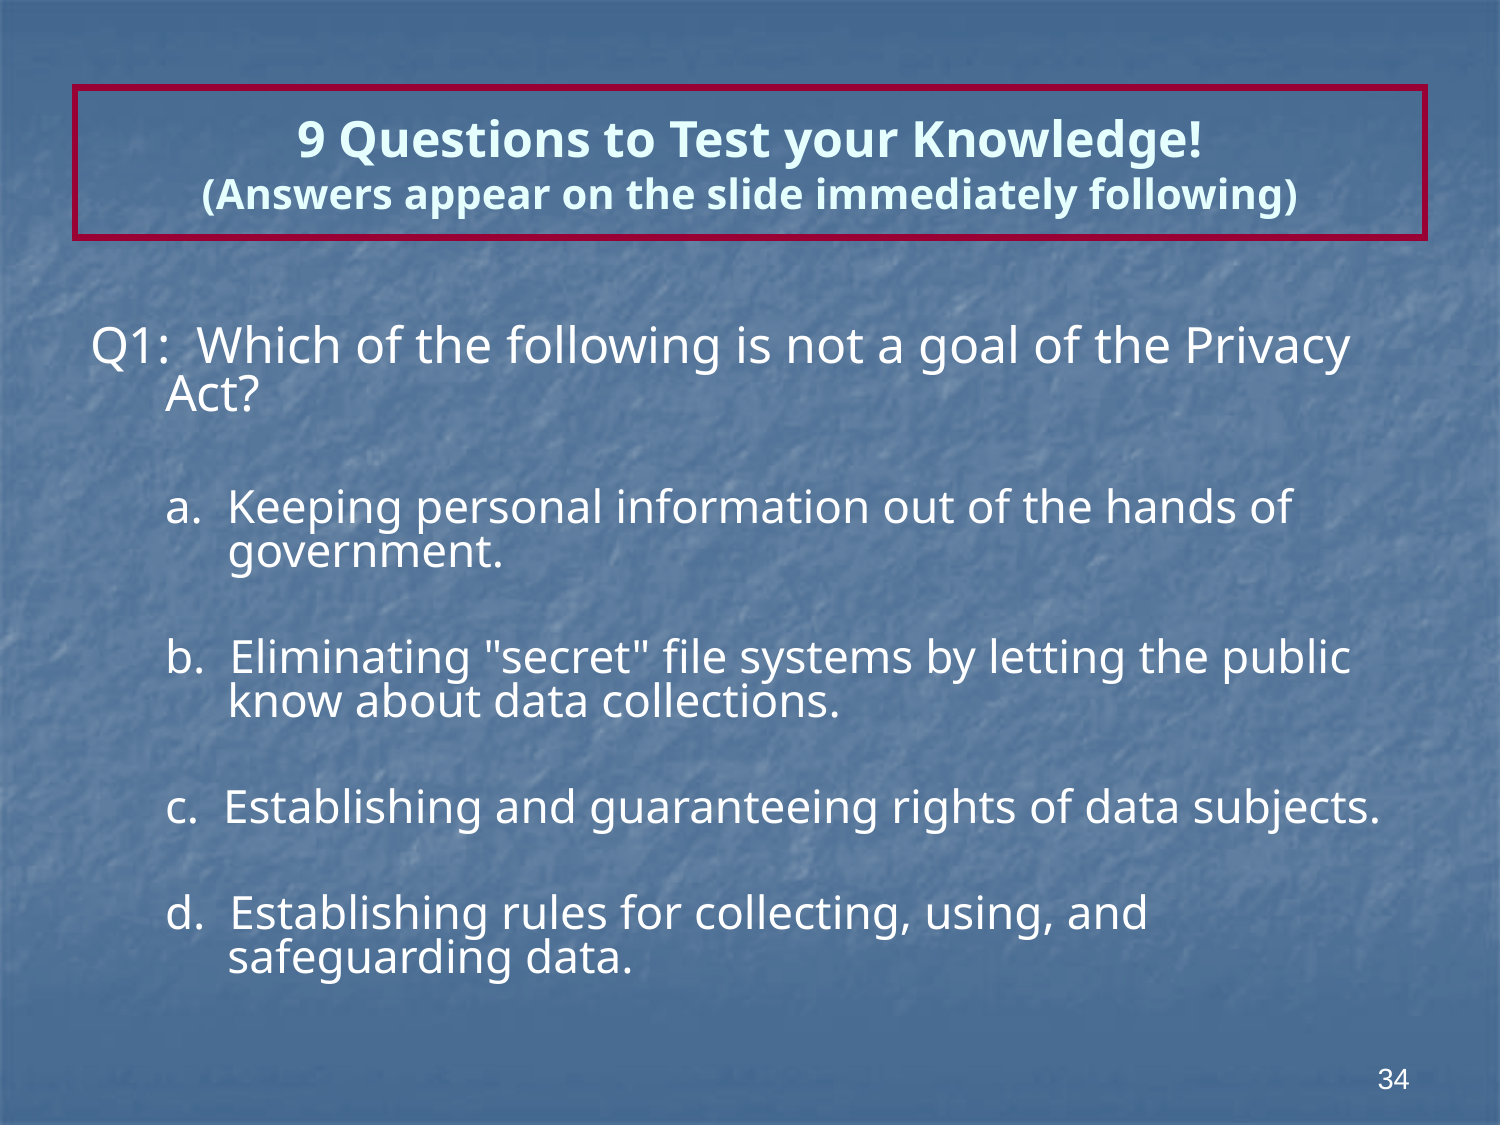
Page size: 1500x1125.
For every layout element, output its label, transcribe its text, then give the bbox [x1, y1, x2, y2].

title 9 Questions to Test your Knowledge! (Answers appear on the slide immediately following) [74, 87, 1426, 238]
slide_number 34 [1074, 1024, 1426, 1103]
list Q1: Which of the following is not a goal of the Privacy Act? a. Keeping personal information out of the hands of government. b. Eliminating "secret" file systems by letting the public know about data collections. c. Establishing and guaranteeing rights of data subjects. d. Establishing rules for collecting, using, and safeguarding data. [74, 262, 1426, 1001]
